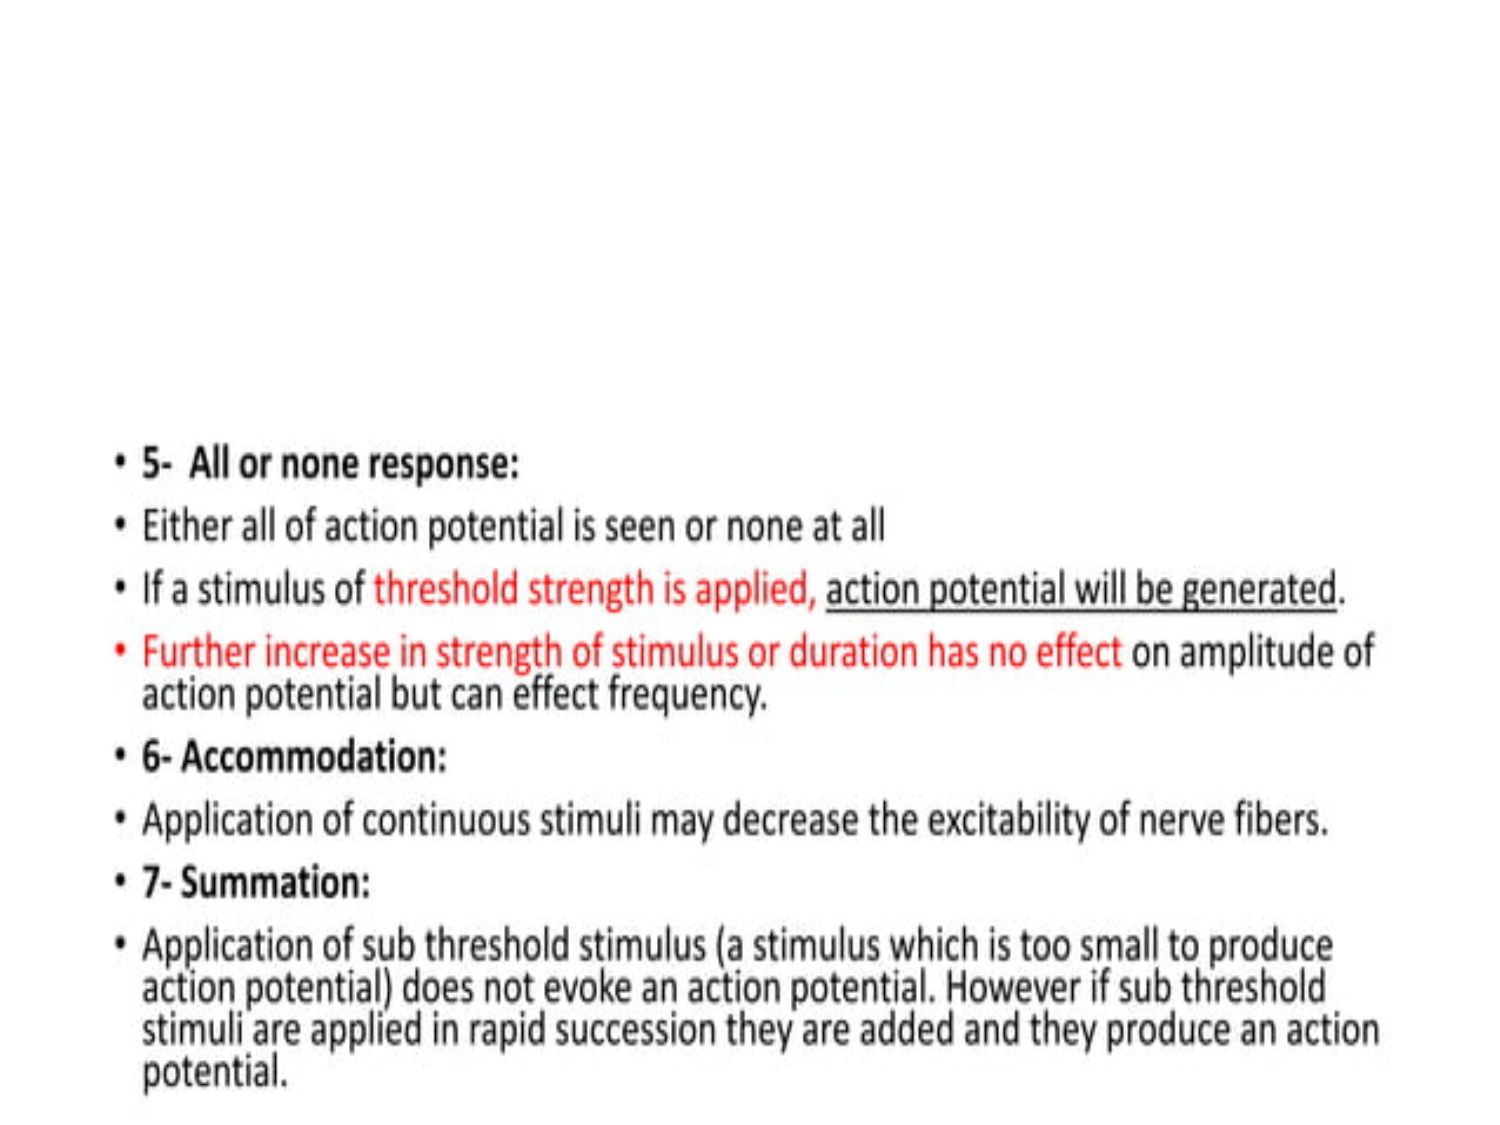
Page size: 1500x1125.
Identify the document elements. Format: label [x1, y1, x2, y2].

picture [0, 139, 1500, 1125]
